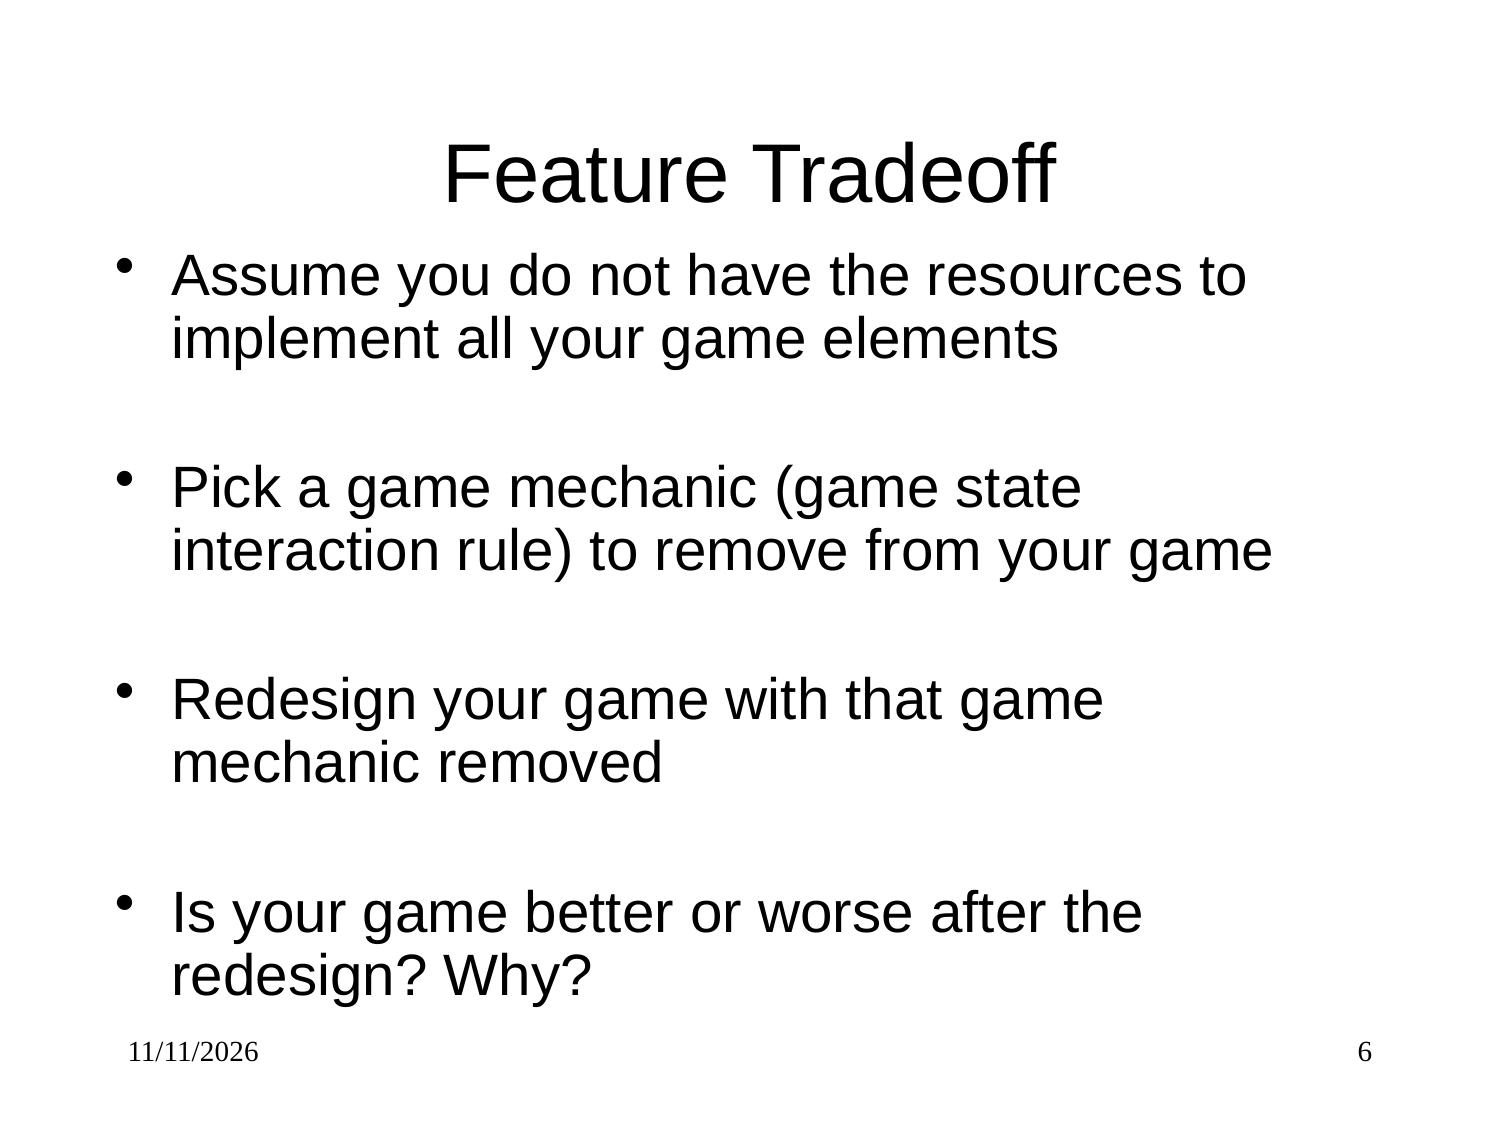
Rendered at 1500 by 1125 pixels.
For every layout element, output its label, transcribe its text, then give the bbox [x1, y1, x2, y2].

slide_number 6 [1074, 1025, 1388, 1100]
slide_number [112, 1025, 425, 1100]
title Feature Tradeoff [112, 99, 1388, 238]
list Assume you do not have the resources to implement all your game elements Pick a game mechanic (game state interaction rule) to remove from your game Redesign your game with that game mechanic removed Is your game better or worse after the redesign? Why? [99, 237, 1375, 1025]
